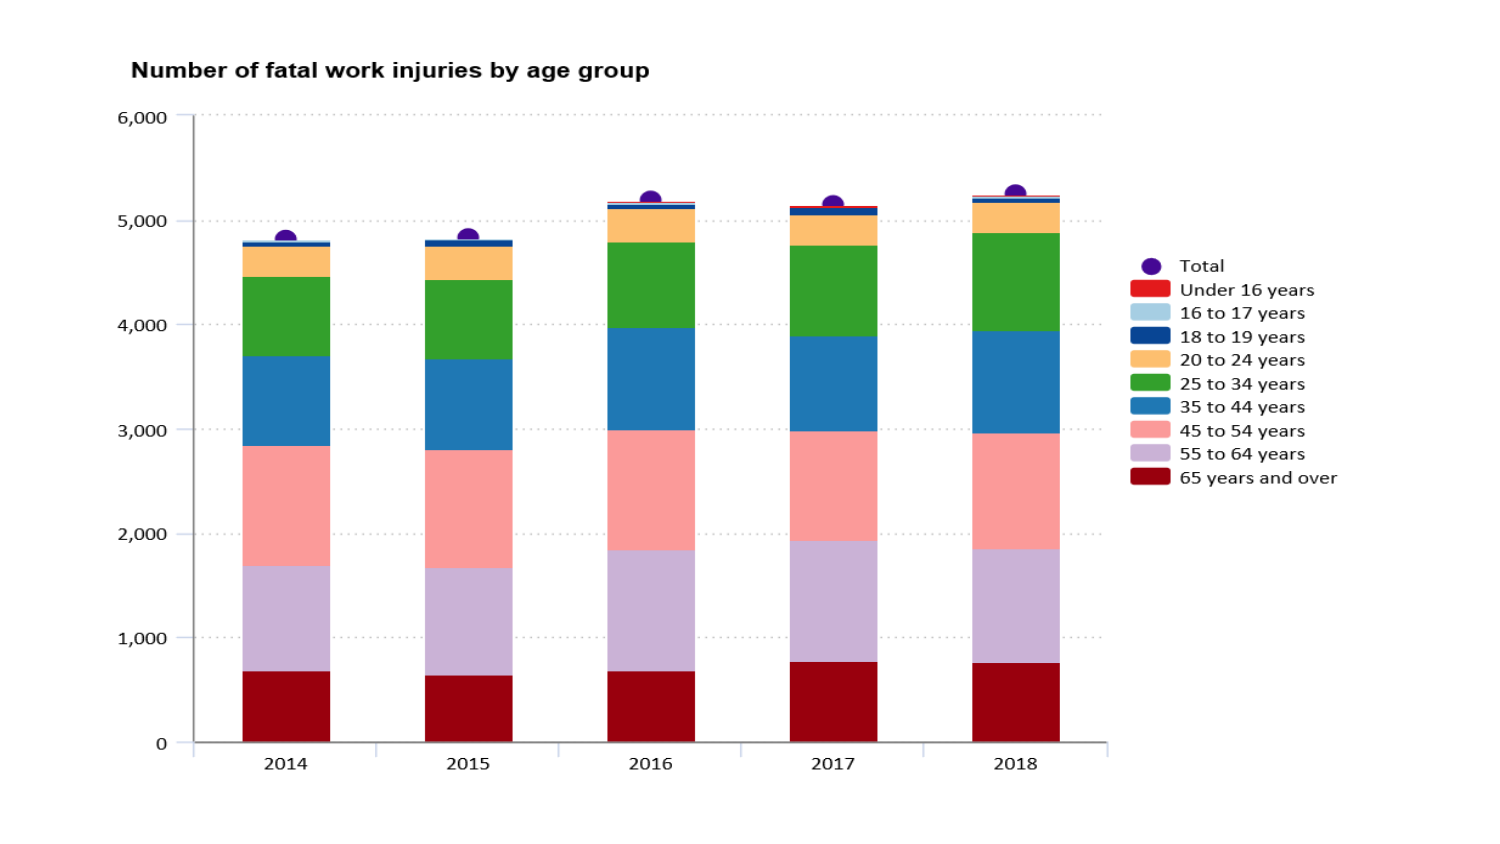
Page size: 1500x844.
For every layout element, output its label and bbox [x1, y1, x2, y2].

picture [87, 38, 1376, 806]
